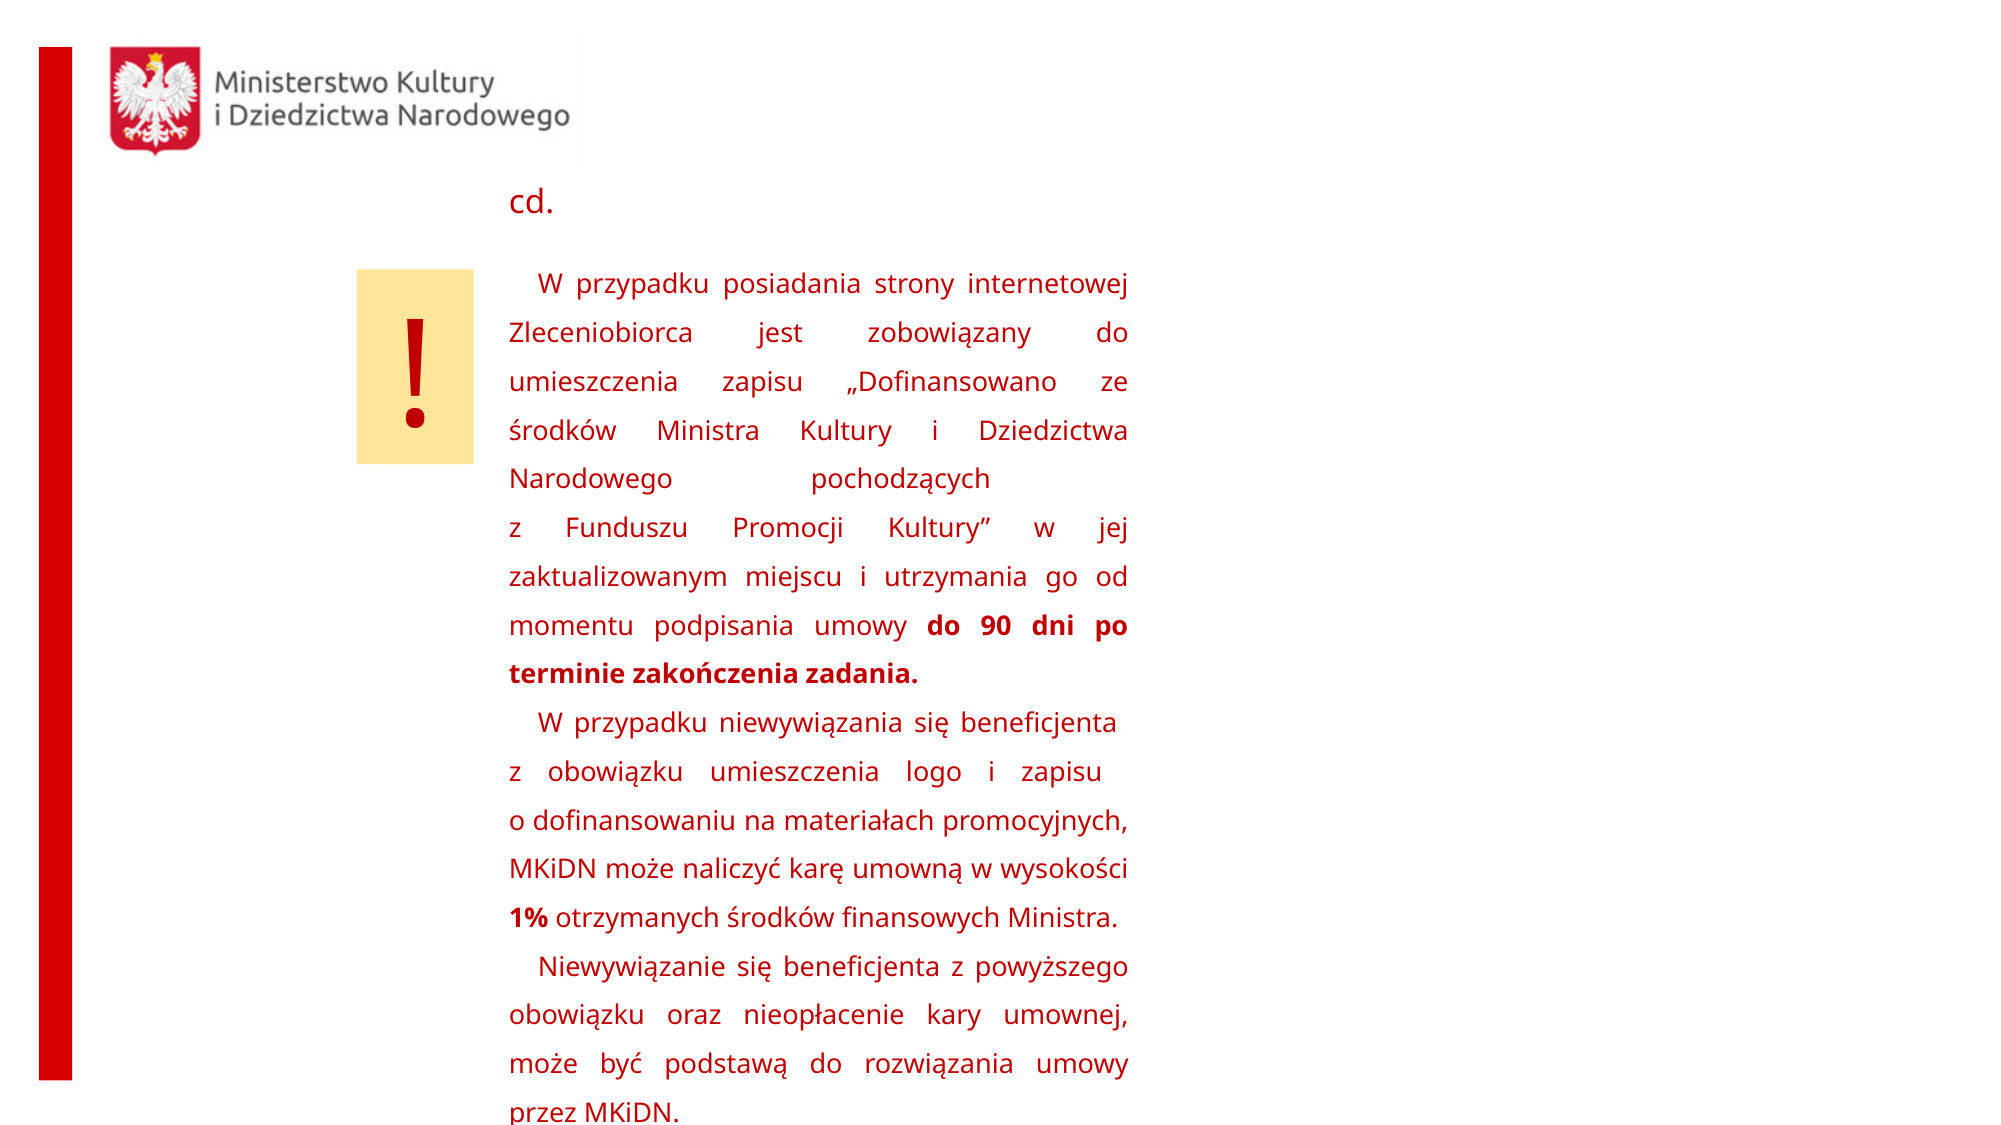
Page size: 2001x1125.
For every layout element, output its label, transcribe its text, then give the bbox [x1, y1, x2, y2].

text_box cd. [494, 172, 570, 228]
text_box ! [356, 269, 474, 465]
picture [101, 35, 579, 165]
text_box [38, 46, 73, 1082]
text_box W przypadku posiadania strony internetowej Zleceniobiorca jest zobowiązany do umieszczenia zapisu „Dofinansowano ze środków Ministra Kultury i Dziedzictwa Narodowego pochodzących z Funduszu Promocji Kultury” w jej zaktualizowanym miejscu i utrzymania go od momentu podpisania umowy do 90 dni po terminie zakończenia zadania. W przypadku niewywiązania się beneficjenta z obowiązku umieszczenia logo i zapisu o dofinansowaniu na materiałach promocyjnych, MKiDN może naliczyć karę umowną w wysokości 1% otrzymanych środków finansowych Ministra. Niewywiązanie się beneficjenta z powyższego obowiązku oraz nieopłacenie kary umownej, może być podstawą do rozwiązania umowy przez MKiDN. [493, 243, 1144, 1125]
